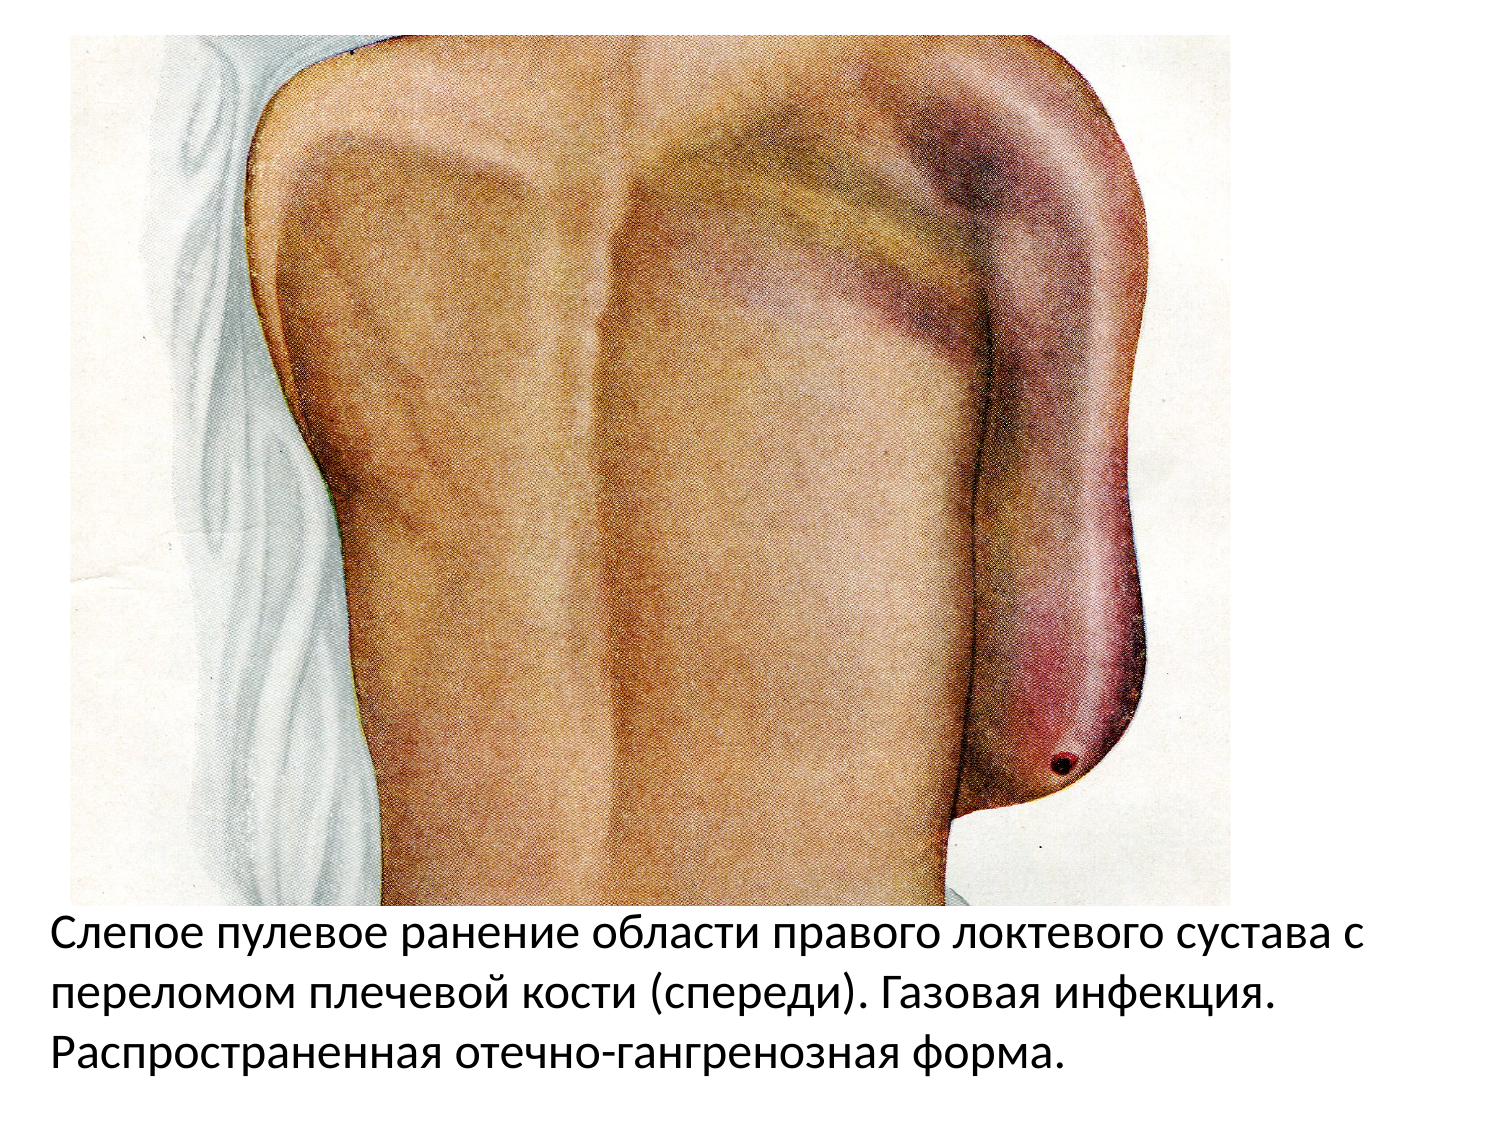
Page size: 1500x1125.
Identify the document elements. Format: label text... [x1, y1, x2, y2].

list Слепое пулевое ранение области правого локтевого сустава с переломом плечевой кости (спереди). Газовая инфекция. Распространенная отечно-гангренозная форма. [35, 890, 1465, 1102]
picture [70, 34, 1231, 906]
